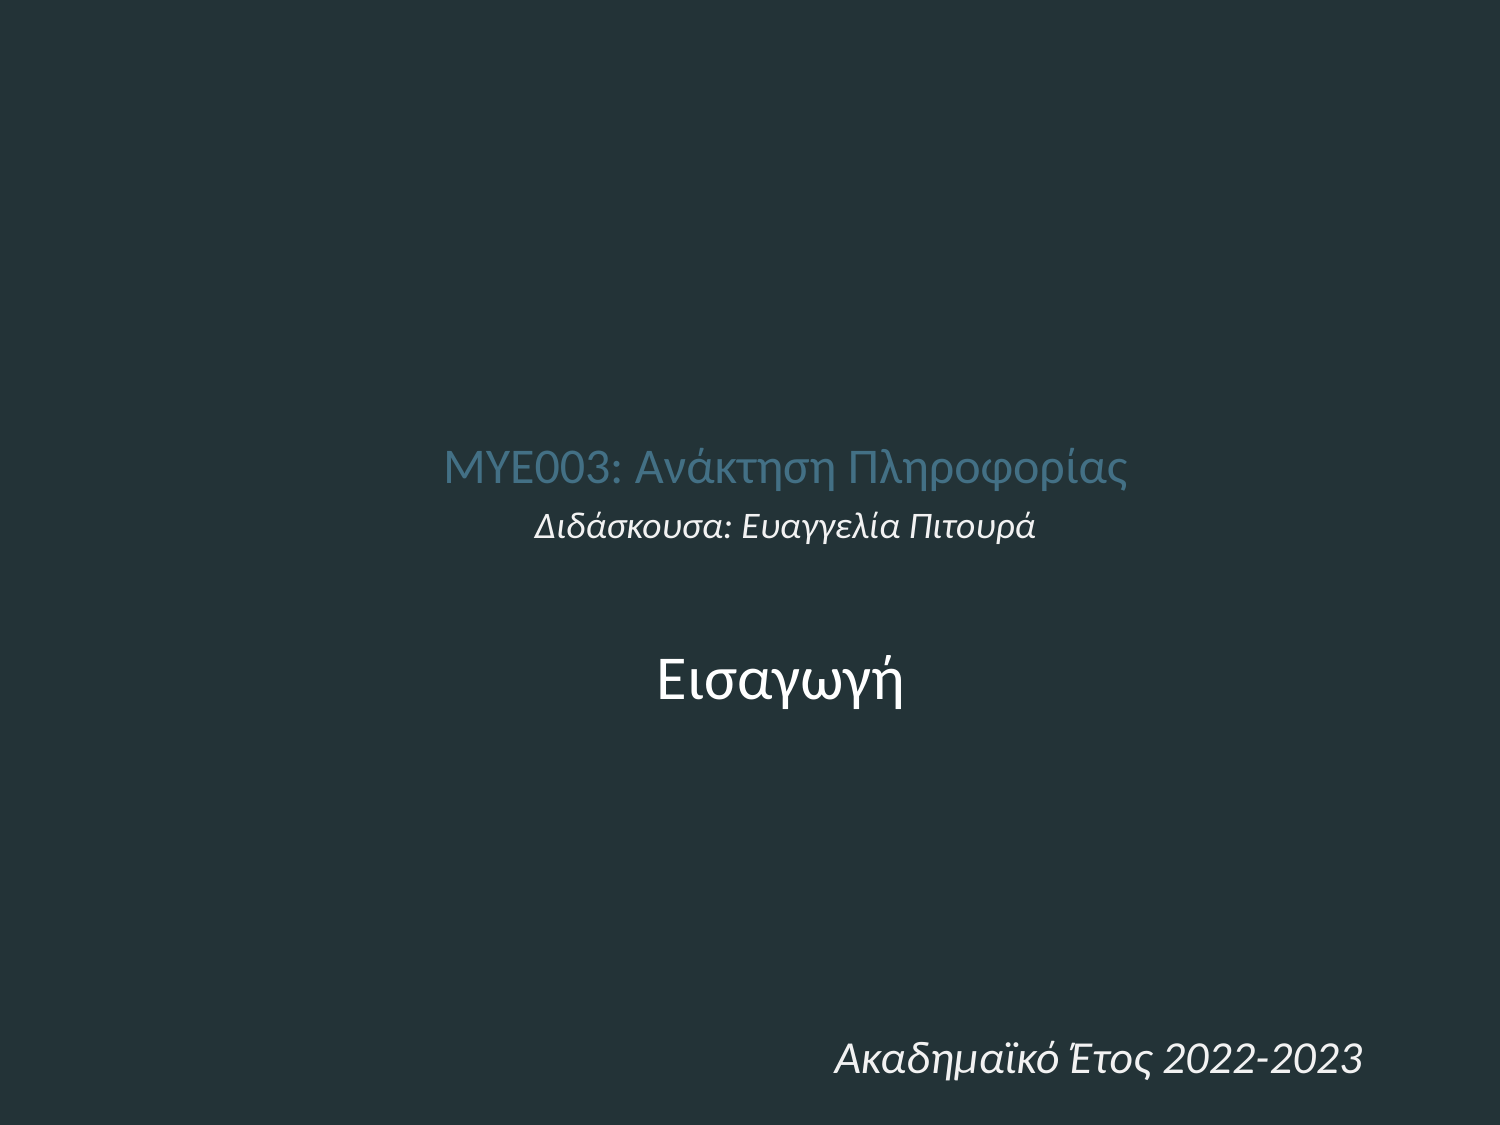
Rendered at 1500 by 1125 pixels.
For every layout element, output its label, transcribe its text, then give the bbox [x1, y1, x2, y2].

text_box Ακαδημαϊκό Έτος 2022-2023 [761, 1035, 1436, 1089]
subtitle MYE003: Ανάκτηση Πληροφορίας Διδάσκουσα: Ευαγγελία Πιτουρά Εισαγωγή [206, 432, 1365, 724]
